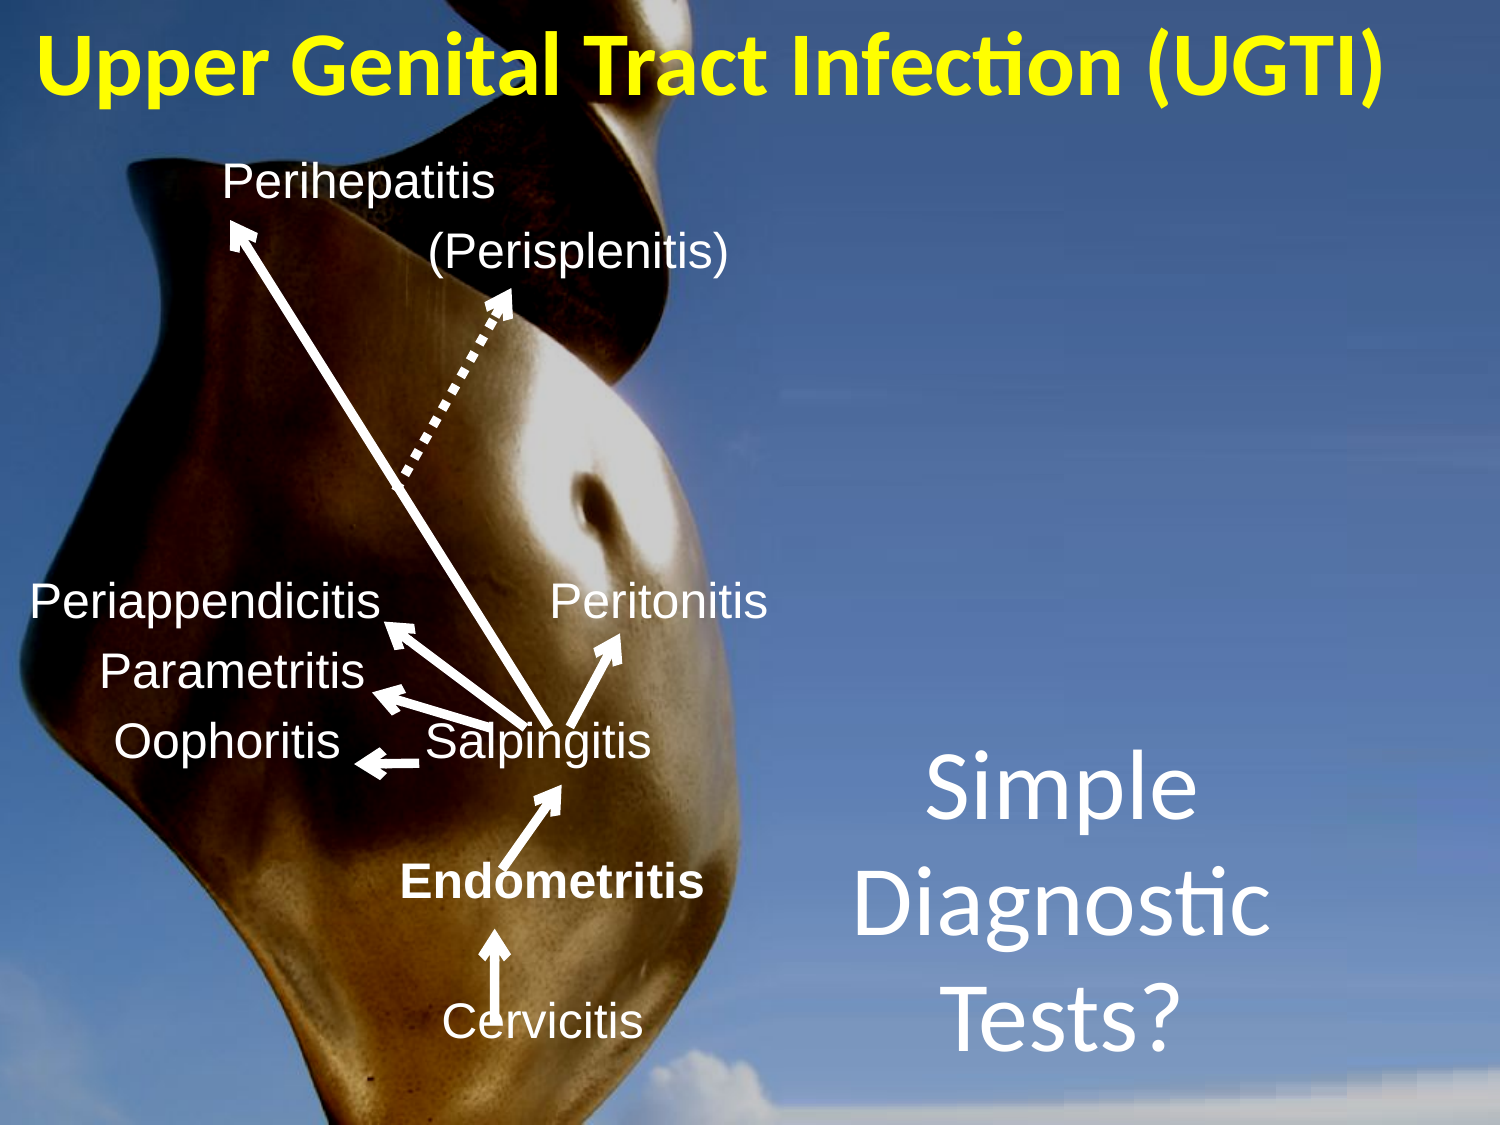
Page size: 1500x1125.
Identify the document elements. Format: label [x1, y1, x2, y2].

text_box [0, 0, 1500, 1125]
